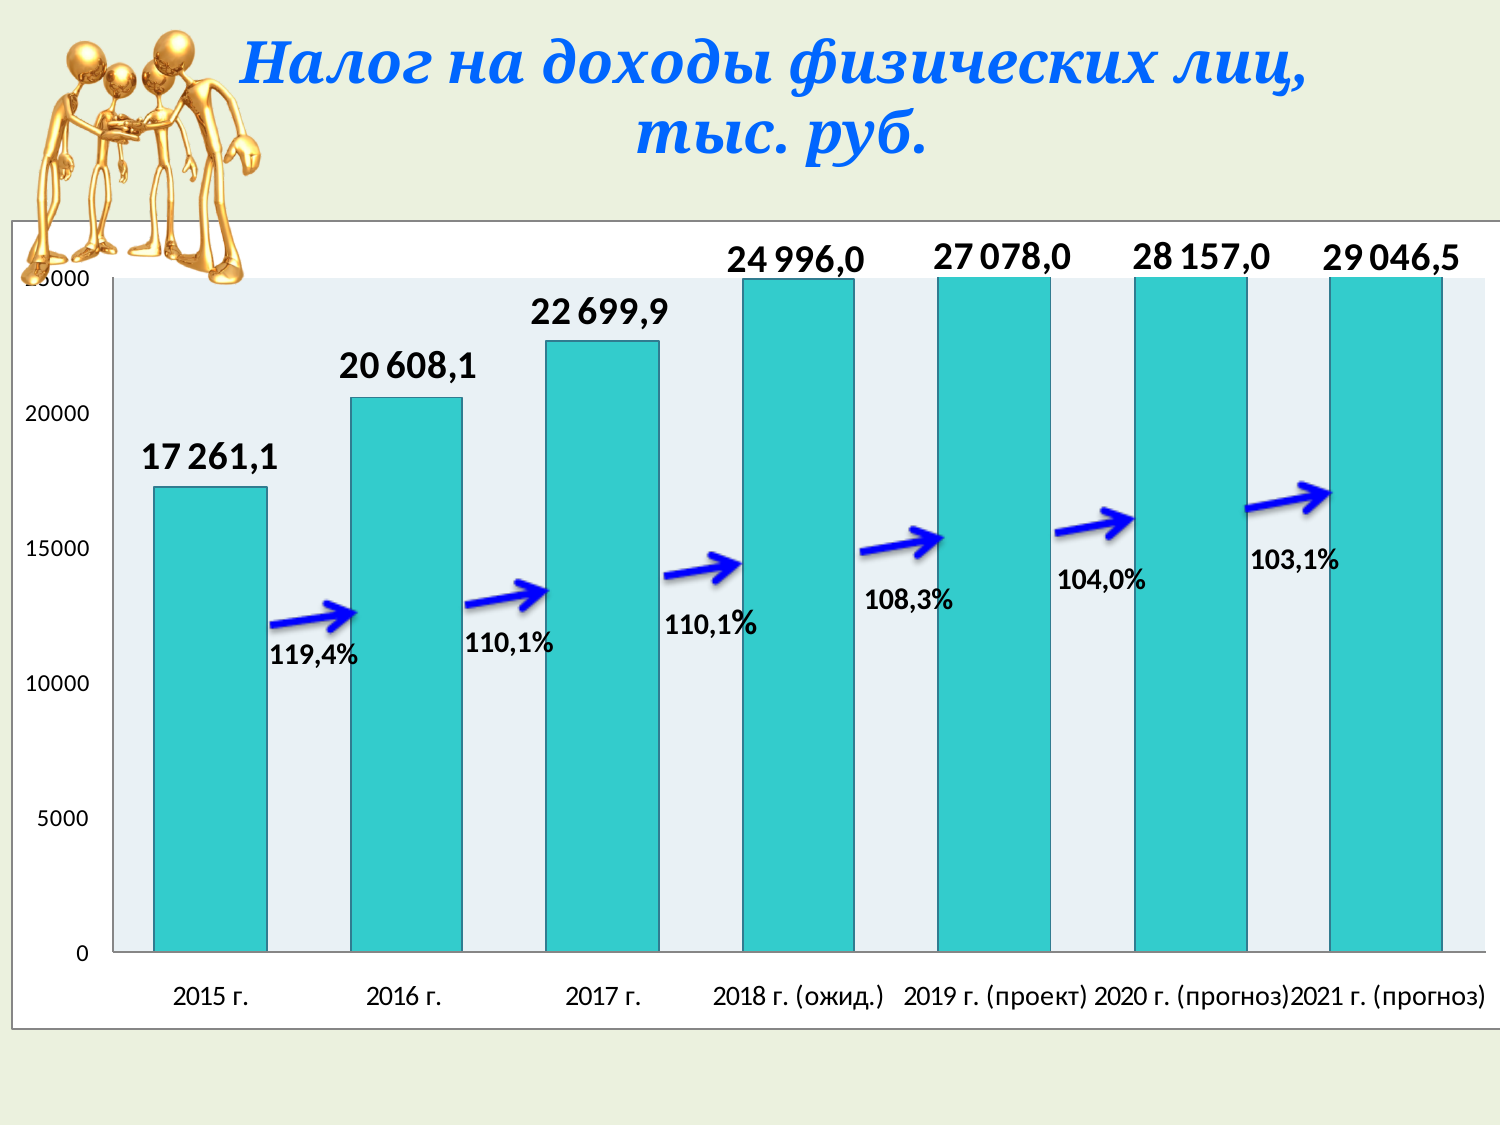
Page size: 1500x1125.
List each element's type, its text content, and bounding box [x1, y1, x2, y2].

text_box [1, 210, 1500, 1038]
picture [0, 23, 270, 294]
title Налог на доходы физических лиц, тыс. руб. [274, 30, 1451, 160]
